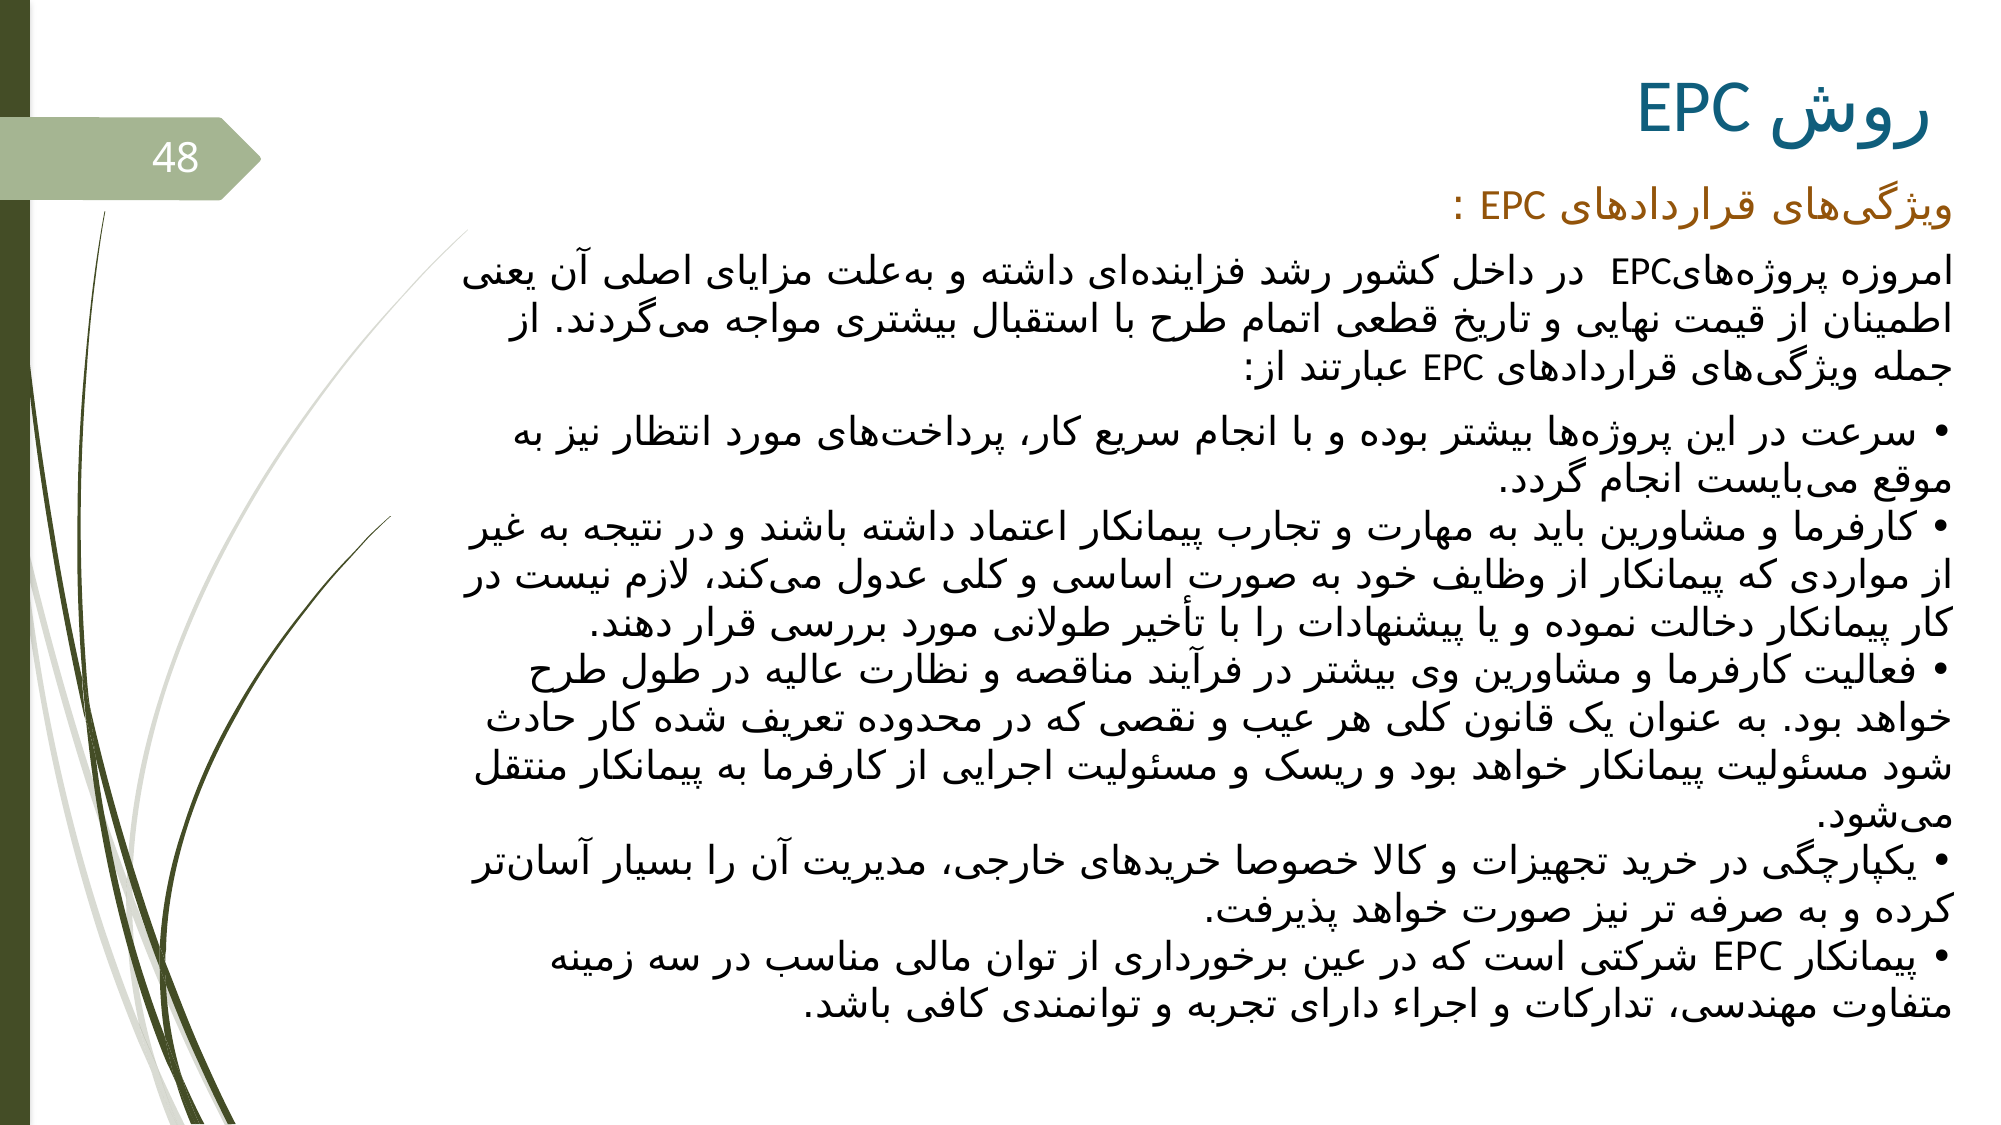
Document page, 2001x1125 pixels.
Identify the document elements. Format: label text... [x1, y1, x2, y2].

title روش EPC [485, 49, 1948, 168]
slide_number 48 [87, 129, 216, 190]
list ویژگی‌های قراردادهای EPC : امروزه پروژه‌هایEPC در داخل کشور رشد فزاینده‌ای داشته و به‌علت مزایای اصلی آن یعنی اطمینان از قیمت نهایی و تاریخ قطعی اتمام طرح با استقبال بیشتری مواجه می‌گردند. از جمله ویژگی‌های قراردادهای EPC عبارتند از: • سرعت در این پروژه‌ها بیشتر بوده و با انجام سریع کار، پرداخت‌های مورد انتظار نیز به موقع می‌بایست انجام گردد. • کارفرما و مشاورین باید به مهارت و تجارب پیمانکار اعتماد داشته باشند و در نتیجه به غیر از مواردی که پیمانکار از وظایف خود به صورت اساسی و کلی عدول می‌کند، لازم نیست در کار پیمانکار دخالت نموده و یا پیشنهادات را با تأخیر طولانی مورد بررسی قرار دهند. • فعالیت کارفرما و مشاورین وی بیشتر در فرآیند مناقصه و نظارت عالیه در طول طرح خواهد بود. به عنوان یک قانون کلی هر عیب و نقصی که در محدوده تعریف شده کار حادث شود مسئولیت پیمانکار خواهد بود و ریسک و مسئولیت اجرایی از کارفرما به پیمانکار منتقل می‌شود. • یکپارچگی در خرید تجهیزات و کالا خصوصا خریدهای خارجی، مدیریت آن‌ را بسیار آسان‌تر کرده و به صرفه تر نیز صورت خواهد پذیرفت. • پیمانکار EPC شرکتی است که در عین برخورداری از توان مالی مناسب در سه زمینه متفاوت مهندسی، تدارکات و اجراء دارای تجربه و توانمندی کافی باشد. [445, 168, 1970, 1060]
